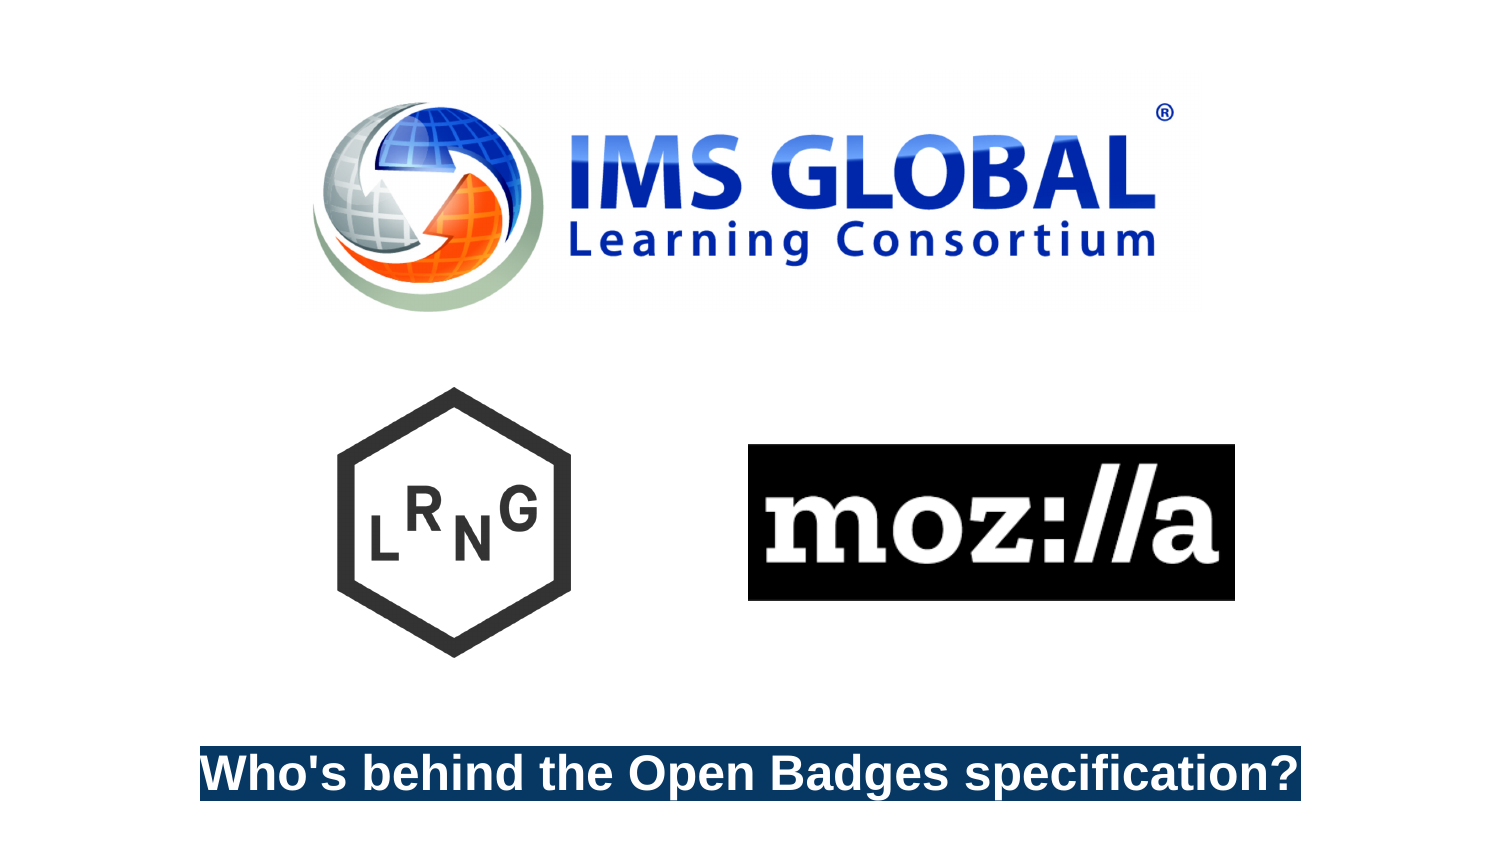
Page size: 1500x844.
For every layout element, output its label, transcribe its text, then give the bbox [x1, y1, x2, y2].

picture [265, 387, 647, 658]
picture [297, 69, 1203, 312]
list Who's behind the Open Badges specification? [164, 721, 1336, 821]
picture [747, 444, 1235, 601]
